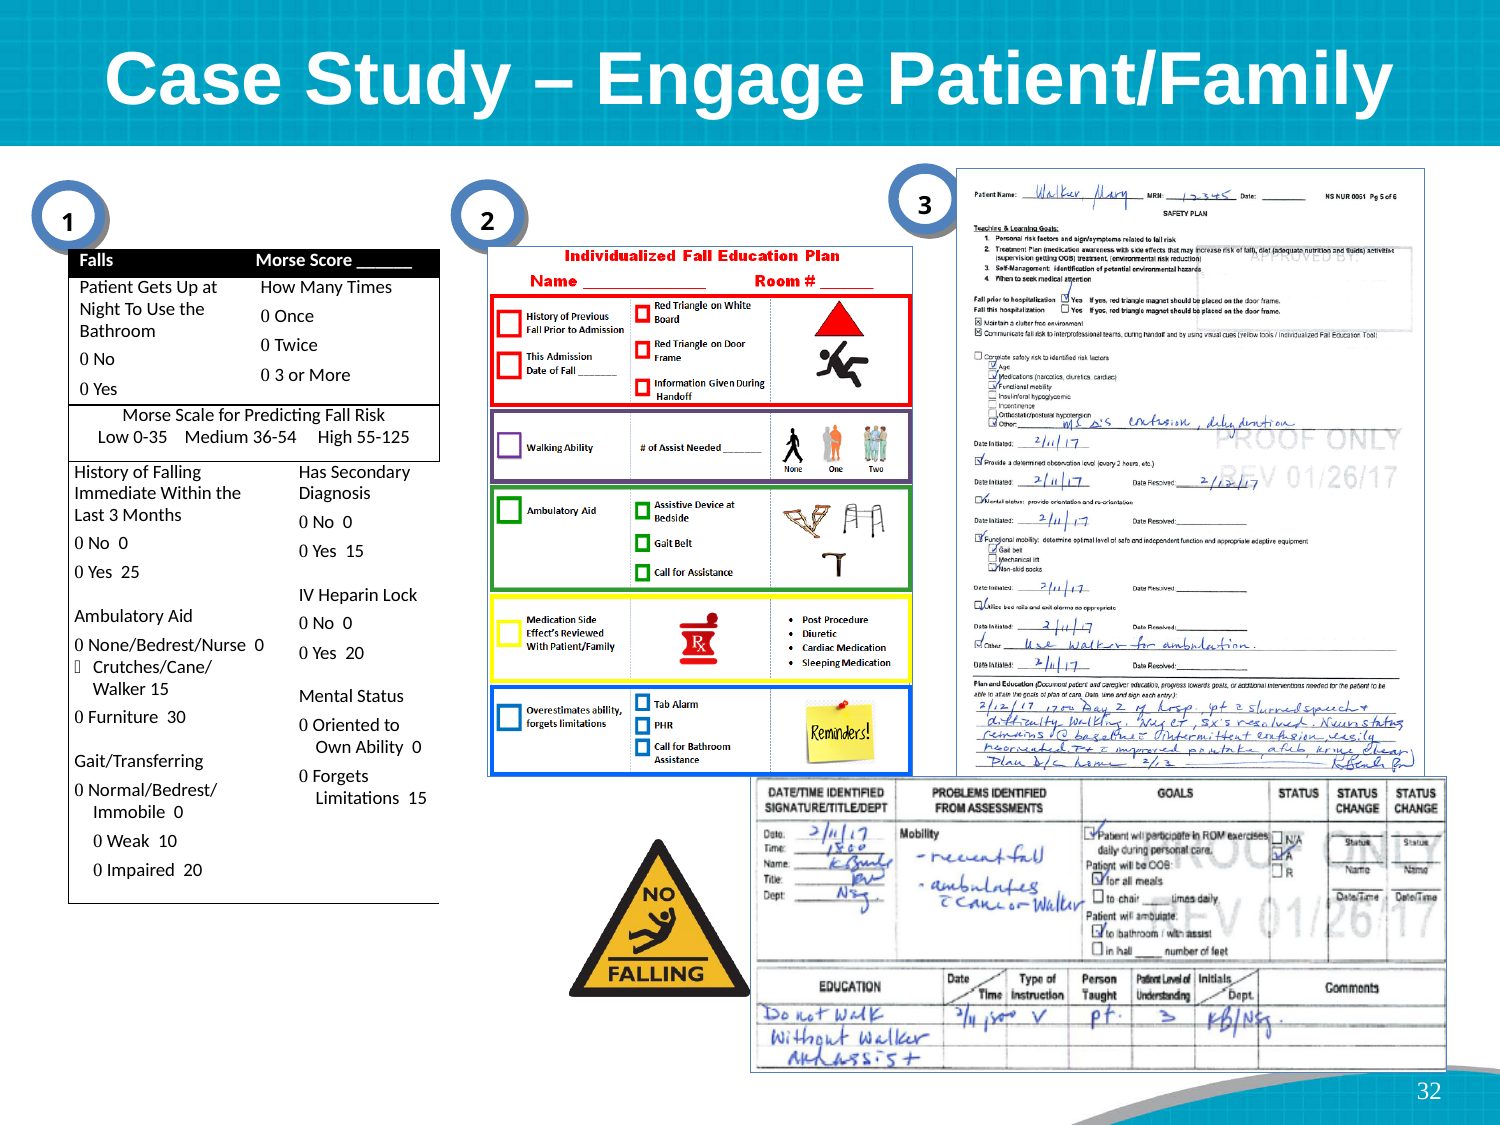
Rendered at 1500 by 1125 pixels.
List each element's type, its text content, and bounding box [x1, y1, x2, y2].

text_box 2 [455, 184, 520, 246]
table_header Morse Score ______ [250, 251, 439, 277]
table_cell Morse Scale for Predicting Fall Risk Low 0-35 Medium 36-54 High 55-125 [69, 406, 439, 461]
table_cell History of Falling Immediate Within the Last 3 Months  No 0  Yes 25 Ambulatory Aid  None/Bedrest/Nurse 0 Crutches/Cane/ Walker 15  Furniture 30 Gait/Transferring  Normal/Bedrest/ Immobile 0  Weak 10  Impaired 20 [69, 462, 287, 903]
text_box 3 [893, 168, 951, 230]
picture [487, 168, 1500, 1125]
table_cell Patient Gets Up at Night To Use the Bathroom  No  Yes [69, 278, 250, 404]
table_cell Has Secondary Diagnosis  No 0  Yes 15 IV Heparin Lock  No 0  Yes 20 Mental Status  Oriented to Own Ability 0  Forgets Limitations 15 [287, 462, 439, 903]
title Case Study – Engage Patient/Family [0, 0, 1500, 150]
text_box 1 [36, 185, 100, 247]
table_header Falls [69, 251, 250, 277]
table_cell How Many Times  Once  Twice  3 or More [250, 278, 439, 404]
